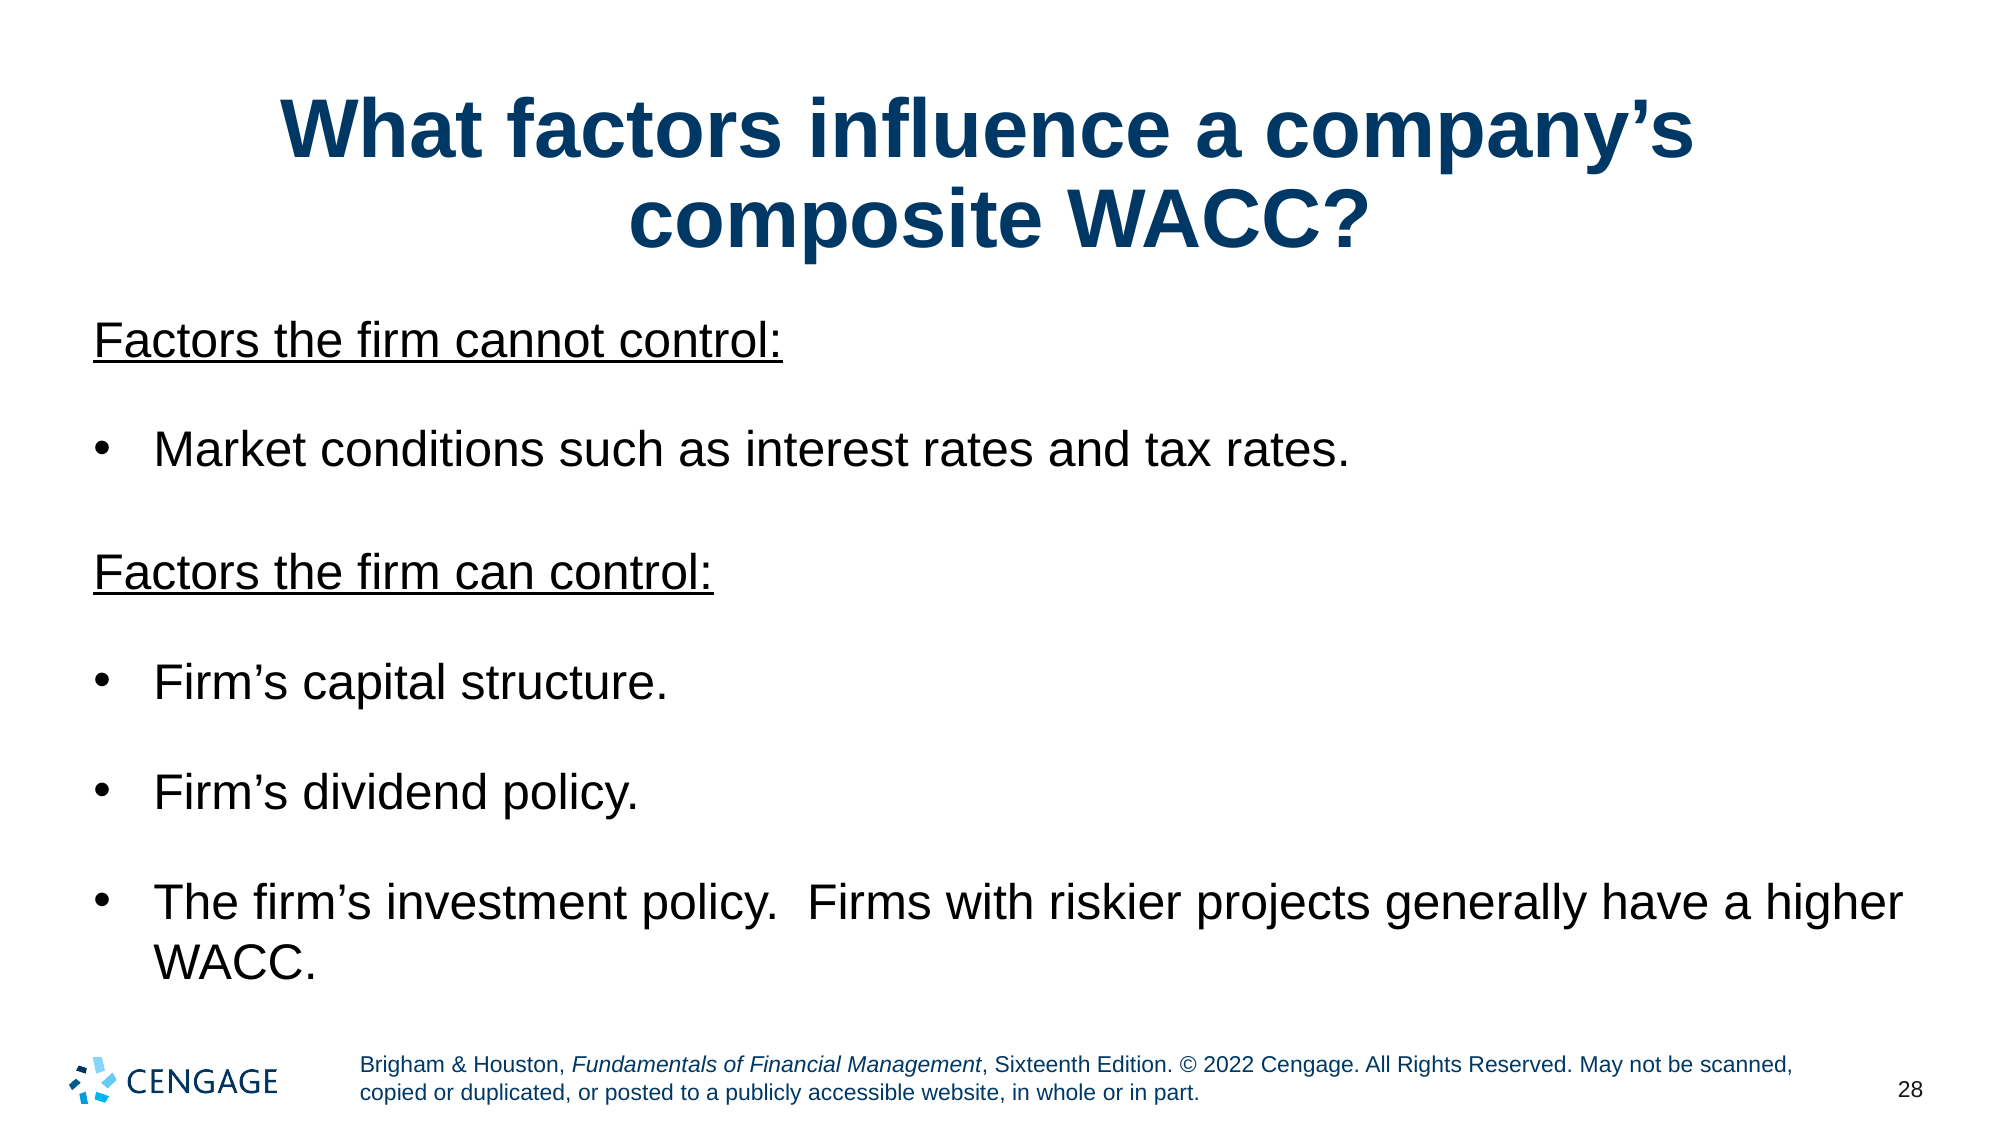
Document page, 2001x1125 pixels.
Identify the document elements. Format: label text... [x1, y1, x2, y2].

picture [69, 1057, 277, 1104]
title What factors influence a company’s composite WACC? [78, 77, 1923, 278]
list Factors the firm cannot control: Market conditions such as interest rates and tax rates. Factors the firm can control: Firm’s capital structure. Firm’s dividend policy. The firm’s investment policy. Firms with riskier projects generally have a higher WACC. [78, 299, 1923, 1014]
